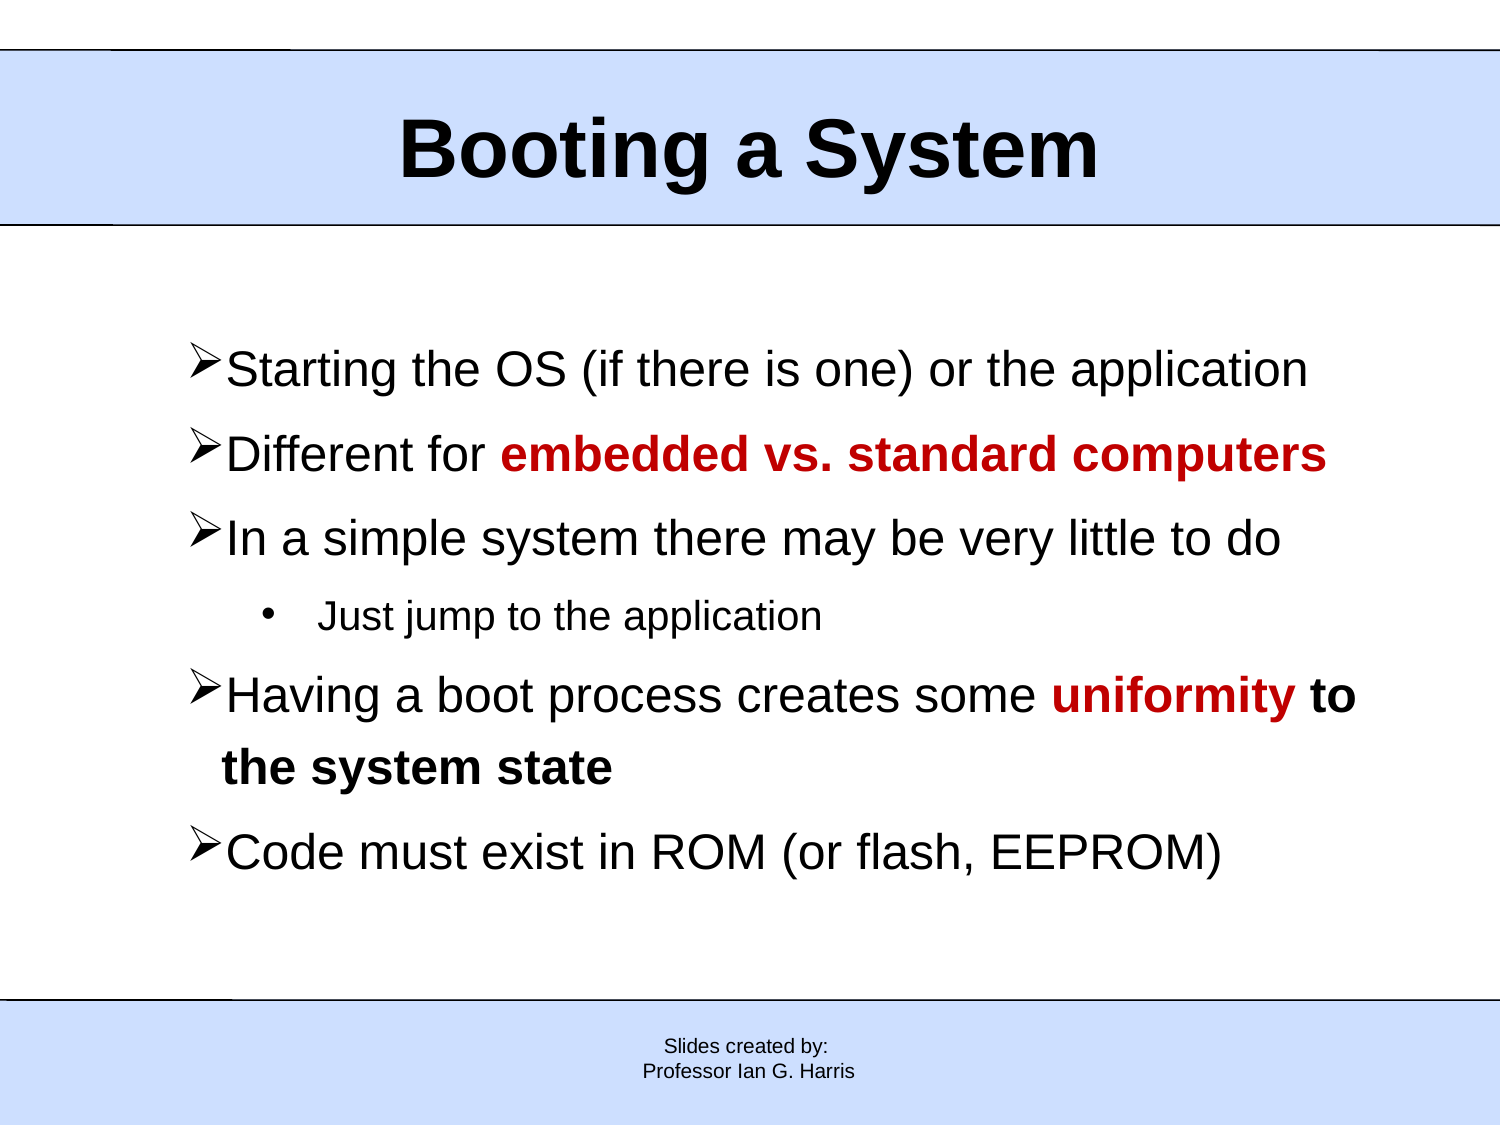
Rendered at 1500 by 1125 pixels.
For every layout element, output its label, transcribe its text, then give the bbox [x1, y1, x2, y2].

footer Slides created by: Professor Ian G. Harris [512, 1024, 986, 1099]
title Booting a System [49, 49, 1451, 238]
text_box Starting the OS (if there is one) or the application Different for embedded vs. standard computers In a simple system there may be very little to do Just jump to the application Having a boot process creates some uniformity to the system state Code must exist in ROM (or flash, EEPROM) [171, 317, 1388, 887]
